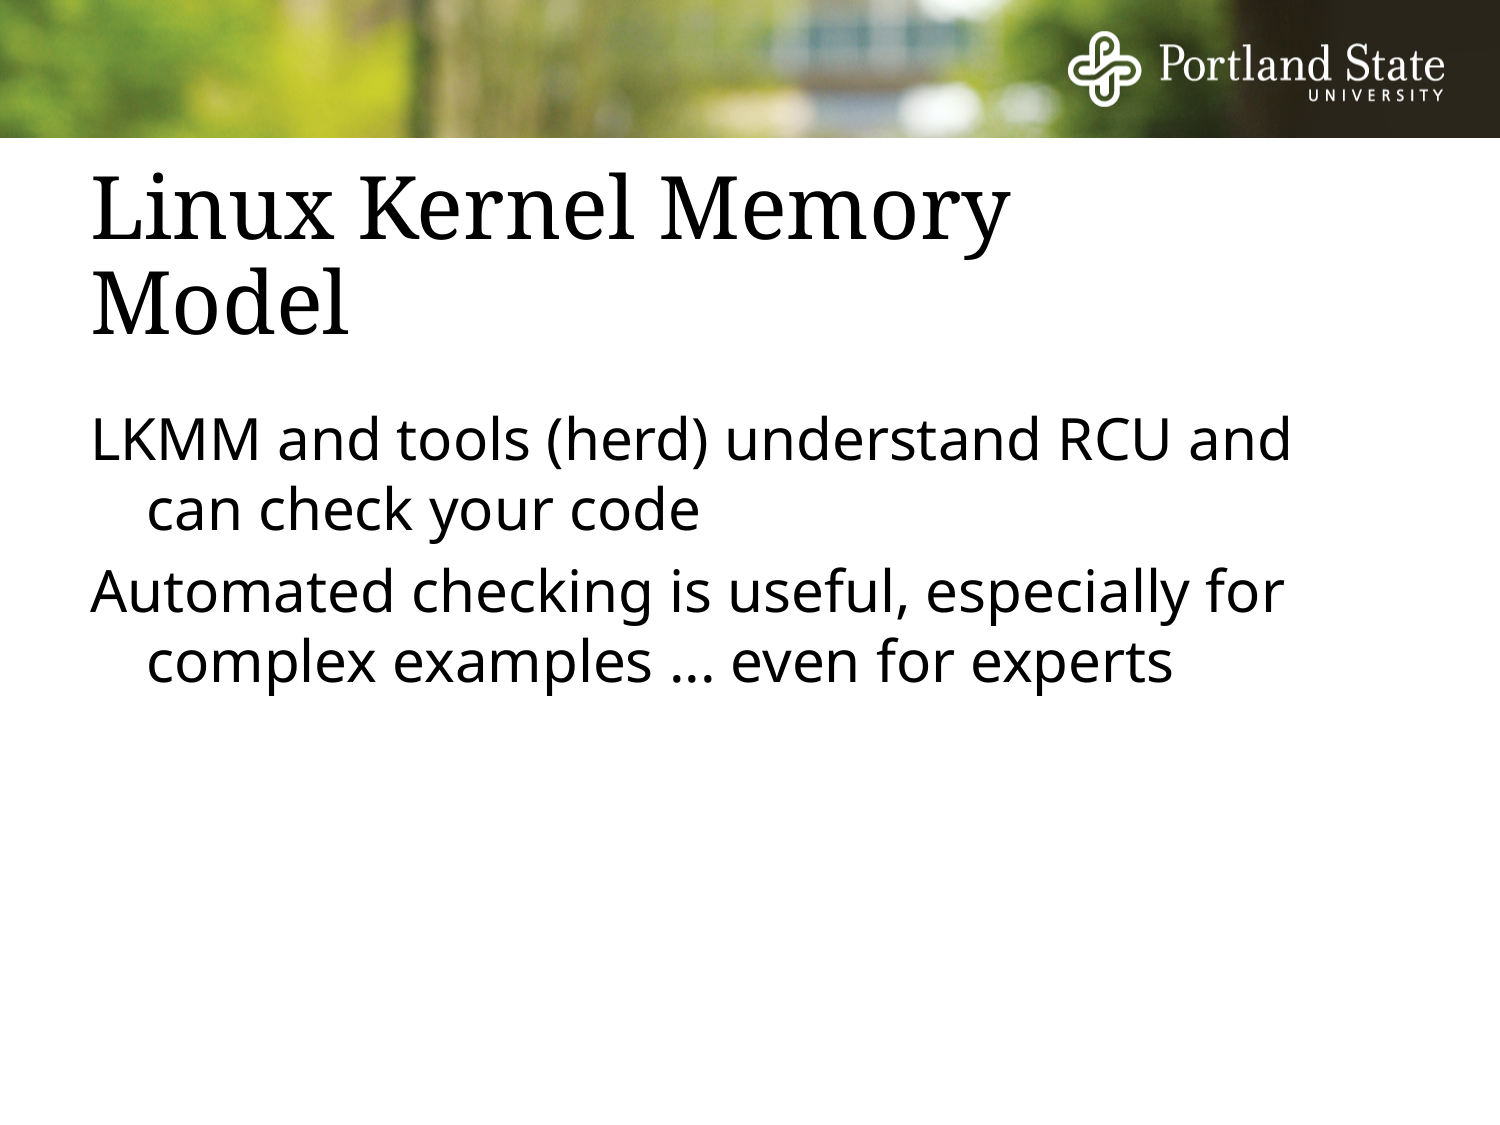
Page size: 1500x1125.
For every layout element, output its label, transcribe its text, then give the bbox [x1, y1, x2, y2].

list LKMM and tools (herd) understand RCU and can check your code Automated checking is useful, especially for complex examples ... even for experts [75, 395, 1400, 708]
picture [0, 0, 1500, 138]
title Linux Kernel Memory Model [75, 202, 1263, 315]
